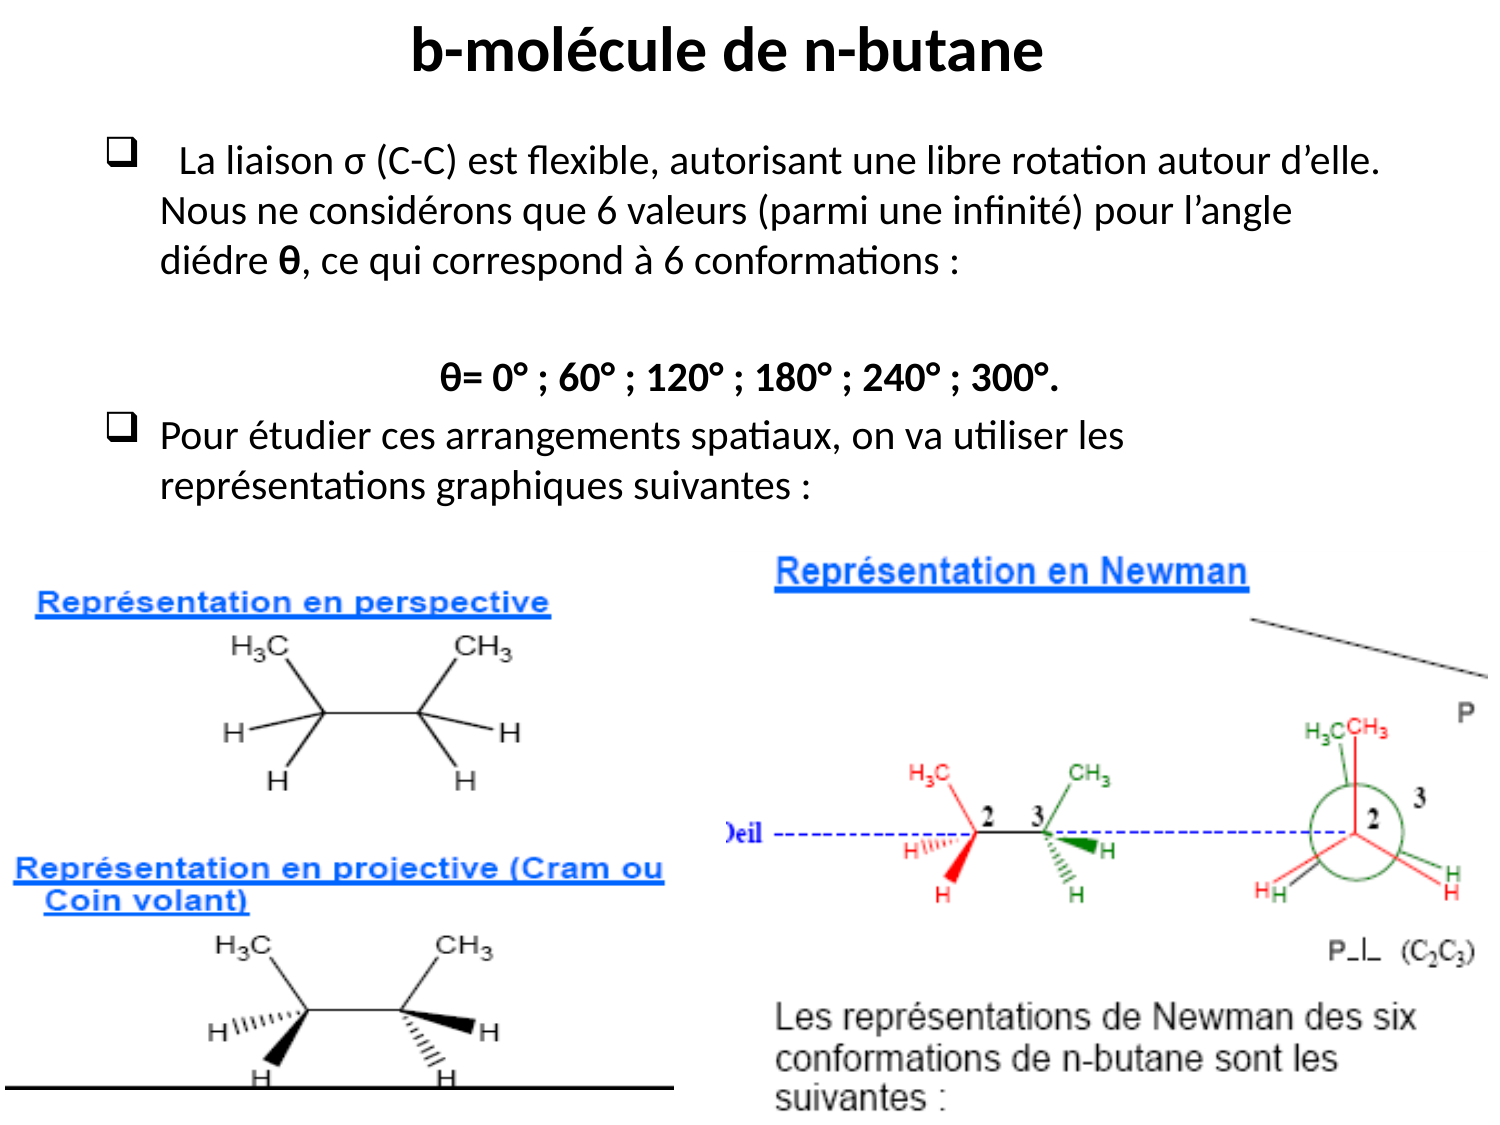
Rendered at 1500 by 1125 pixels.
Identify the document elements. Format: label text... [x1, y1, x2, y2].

title b-molécule de n-butane [53, 0, 1404, 93]
picture [5, 852, 674, 1090]
picture [726, 550, 1488, 1125]
list La liaison σ (C-C) est flexible, autorisant une libre rotation autour d’elle. Nous ne considérons que 6 valeurs (parmi une infinité) pour l’angle diédre θ, ce qui correspond à 6 conformations : θ= 0° ; 60° ; 120° ; 180° ; 240° ; 300°. Pour étudier ces arrangements spatiaux, on va utiliser les représentations graphiques suivantes : [88, 125, 1412, 367]
picture [29, 585, 628, 807]
